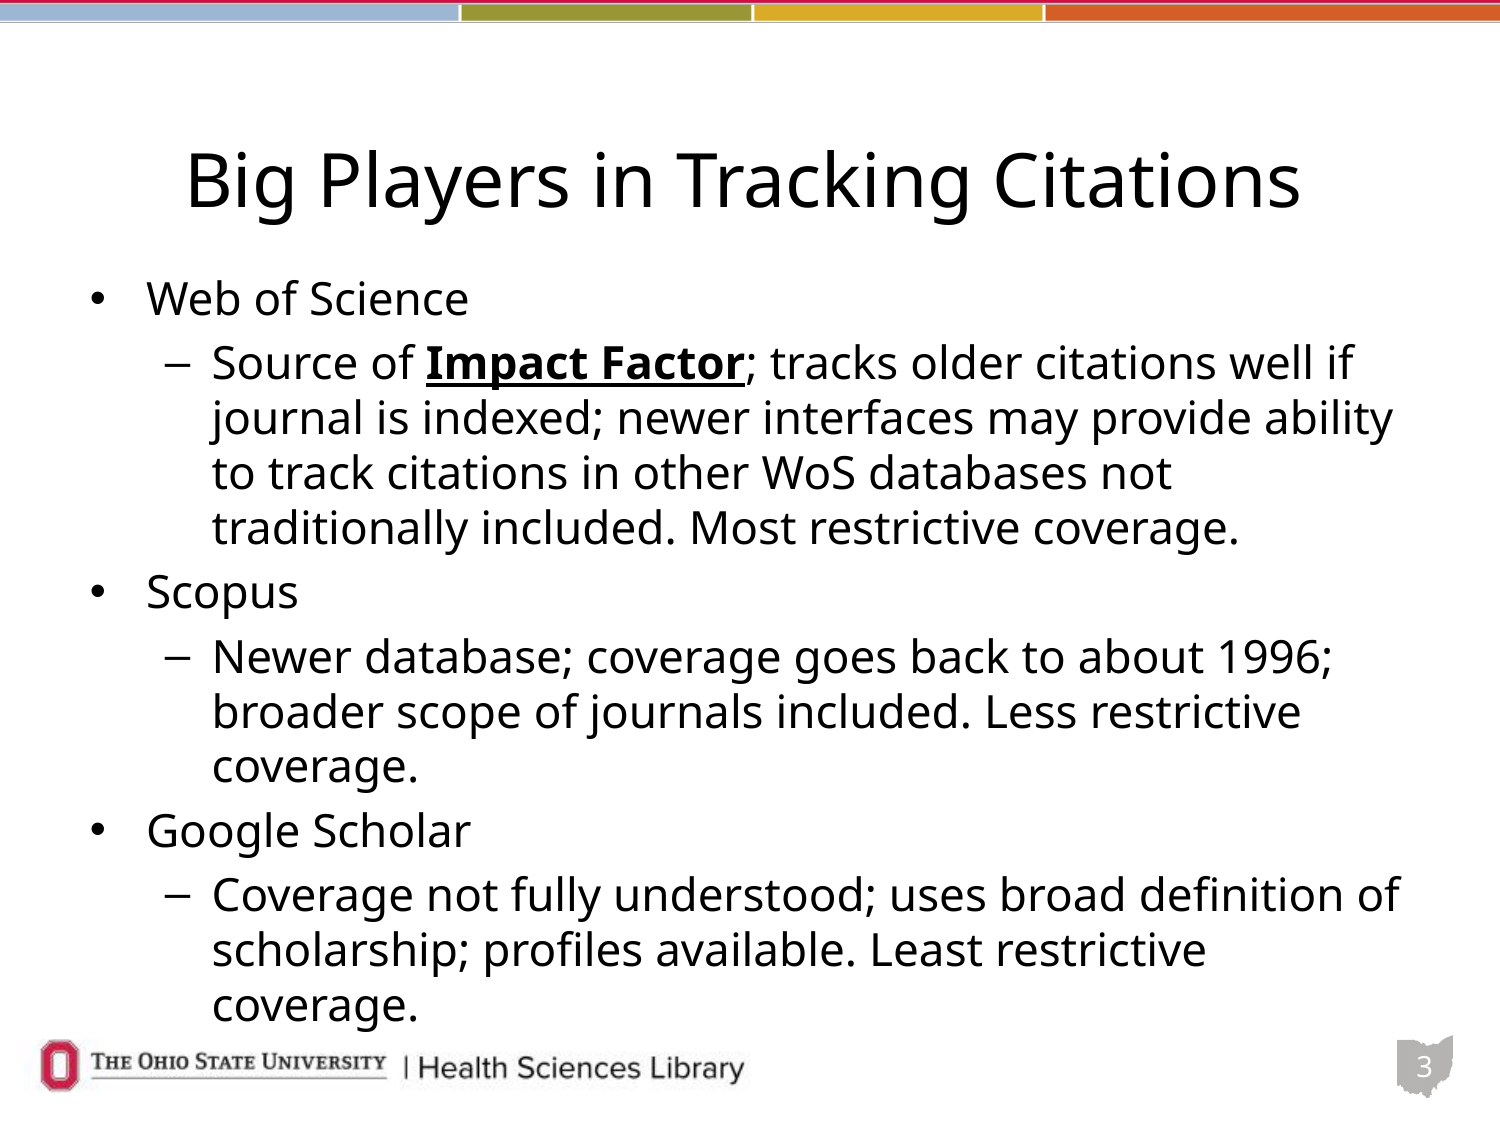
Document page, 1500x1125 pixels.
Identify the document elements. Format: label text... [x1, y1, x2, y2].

list Web of Science Source of Impact Factor; tracks older citations well if journal is indexed; newer interfaces may provide ability to track citations in other WoS databases not traditionally included. Most restrictive coverage. Scopus Newer database; coverage goes back to about 1996; broader scope of journals included. Less restrictive coverage. Google Scholar Coverage not fully understood; uses broad definition of scholarship; profiles available. Least restrictive coverage. [75, 262, 1425, 925]
picture [24, 1039, 763, 1094]
title Big Players in Tracking Citations [75, 125, 1413, 262]
